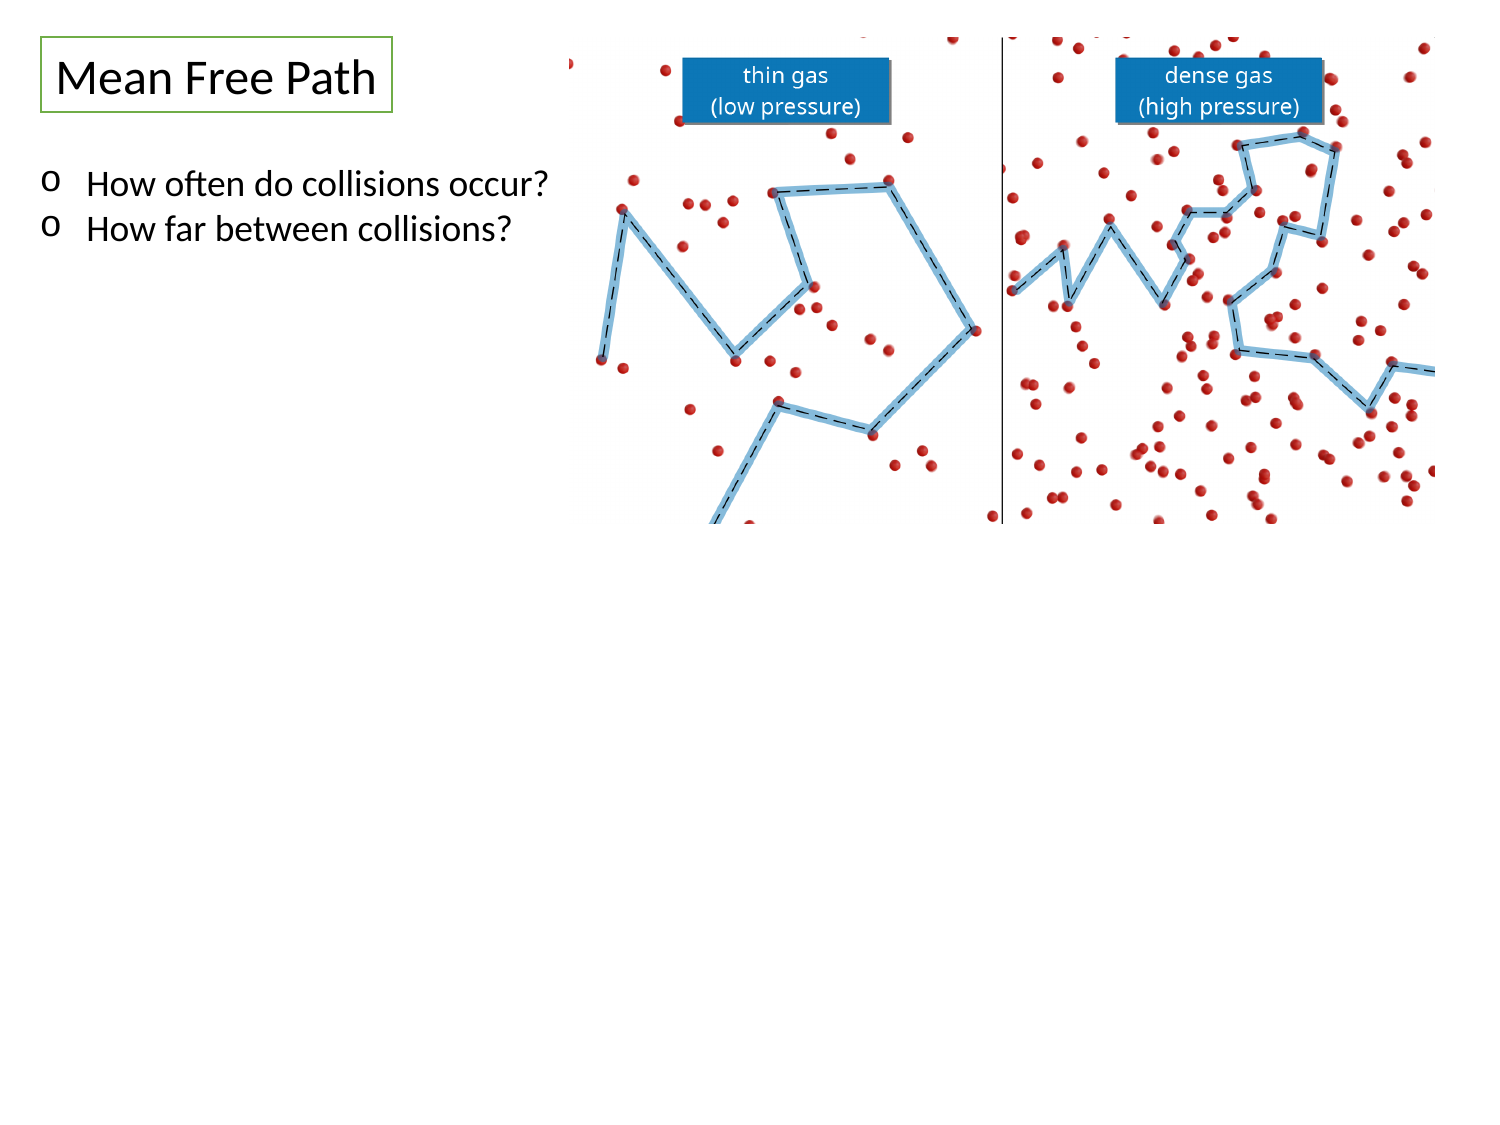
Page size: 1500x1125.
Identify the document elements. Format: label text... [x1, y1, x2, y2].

text_box How often do collisions occur? How far between collisions? [24, 151, 566, 257]
picture [569, 37, 1435, 525]
text_box Mean Free Path [40, 36, 393, 113]
